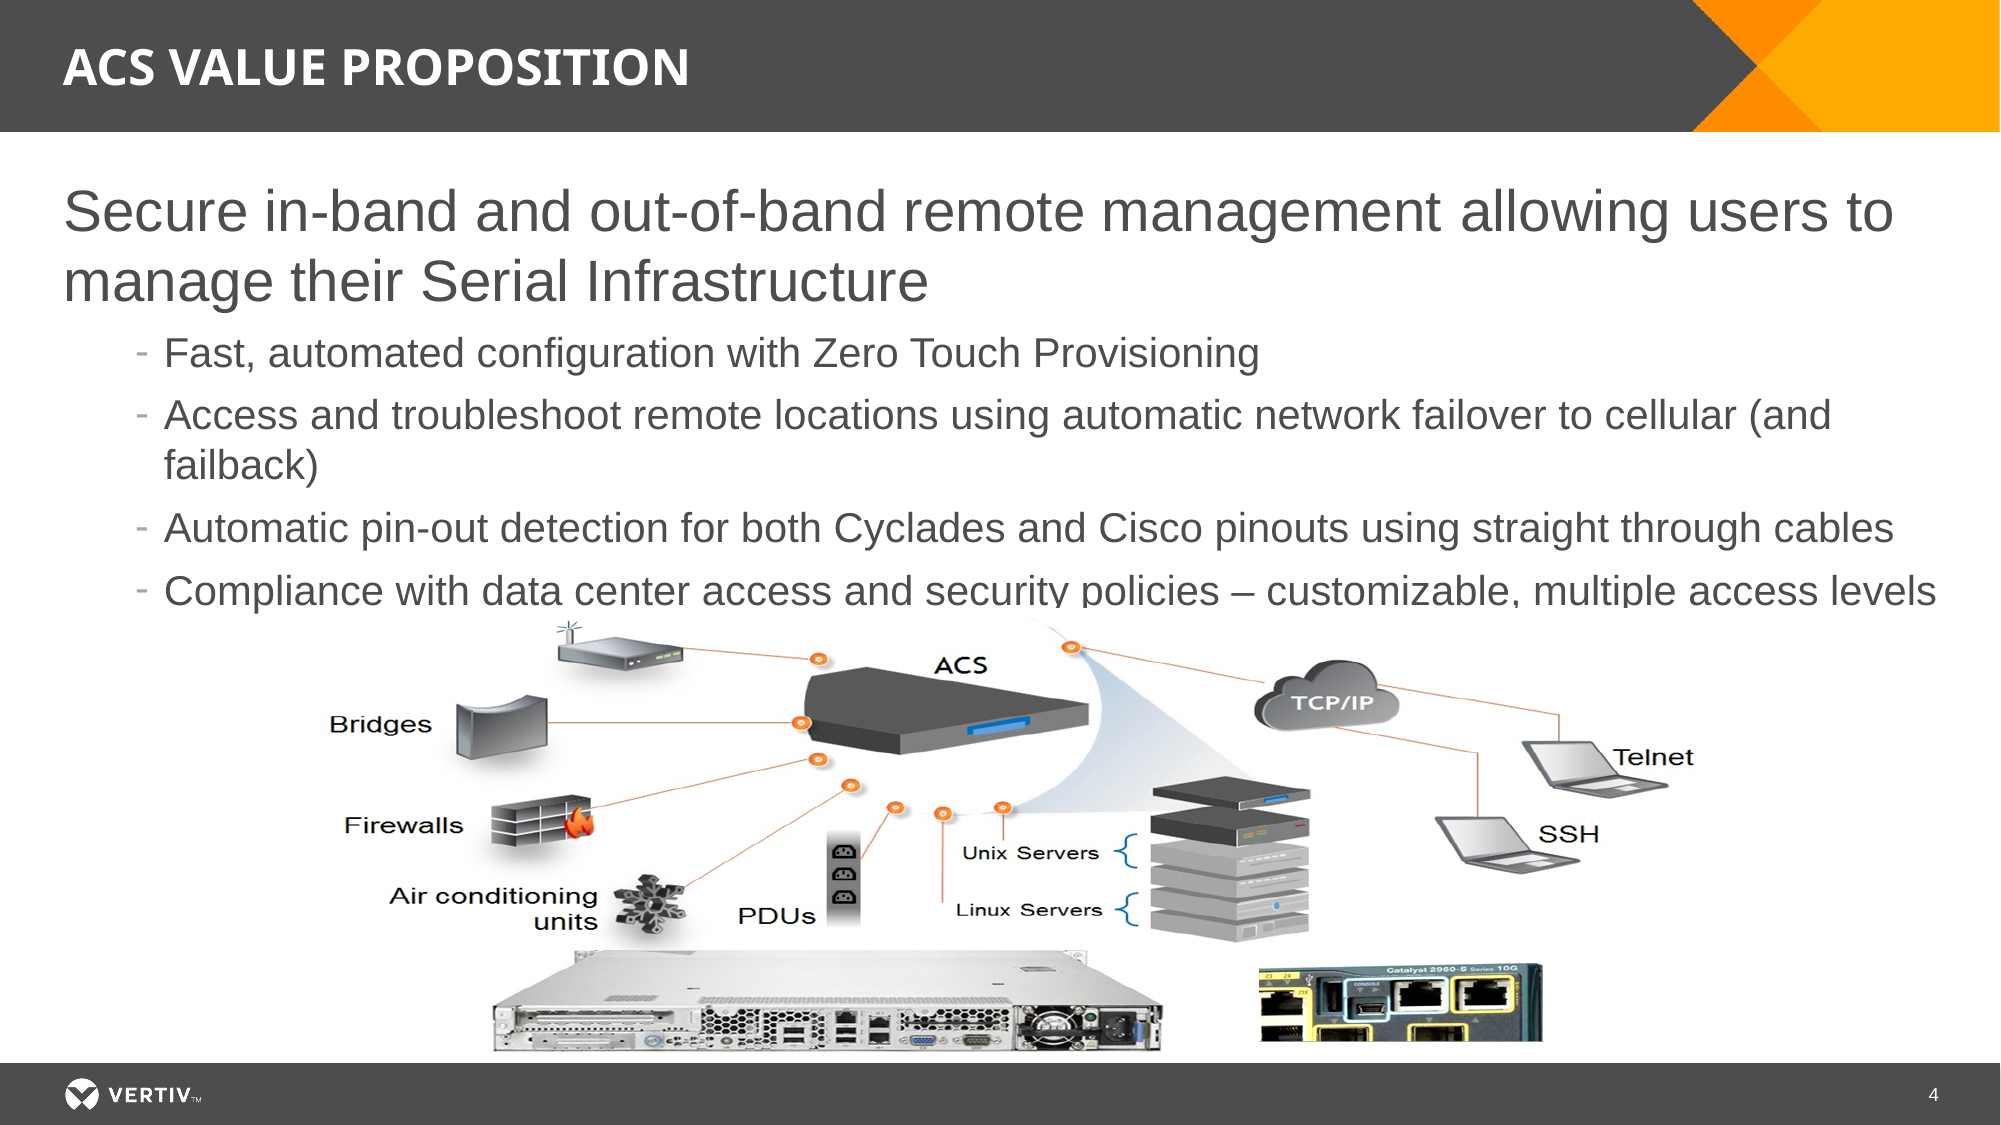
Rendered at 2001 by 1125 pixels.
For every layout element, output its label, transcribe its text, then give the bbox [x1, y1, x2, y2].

picture [0, 0, 2000, 132]
slide_number 4 [1887, 1077, 1939, 1110]
picture [304, 608, 1714, 1060]
picture [50, 1063, 206, 1125]
list Secure in-band and out-of-band remote management allowing users to manage their Serial Infrastructure Fast, automated configuration with Zero Touch Provisioning Access and troubleshoot remote locations using automatic network failover to cellular (and failback) Automatic pin-out detection for both Cyclades and Cisco pinouts using straight through cables Compliance with data center access and security policies – customizable, multiple access levels [63, 173, 1940, 621]
title ACS Value Proposition [62, 41, 1701, 106]
